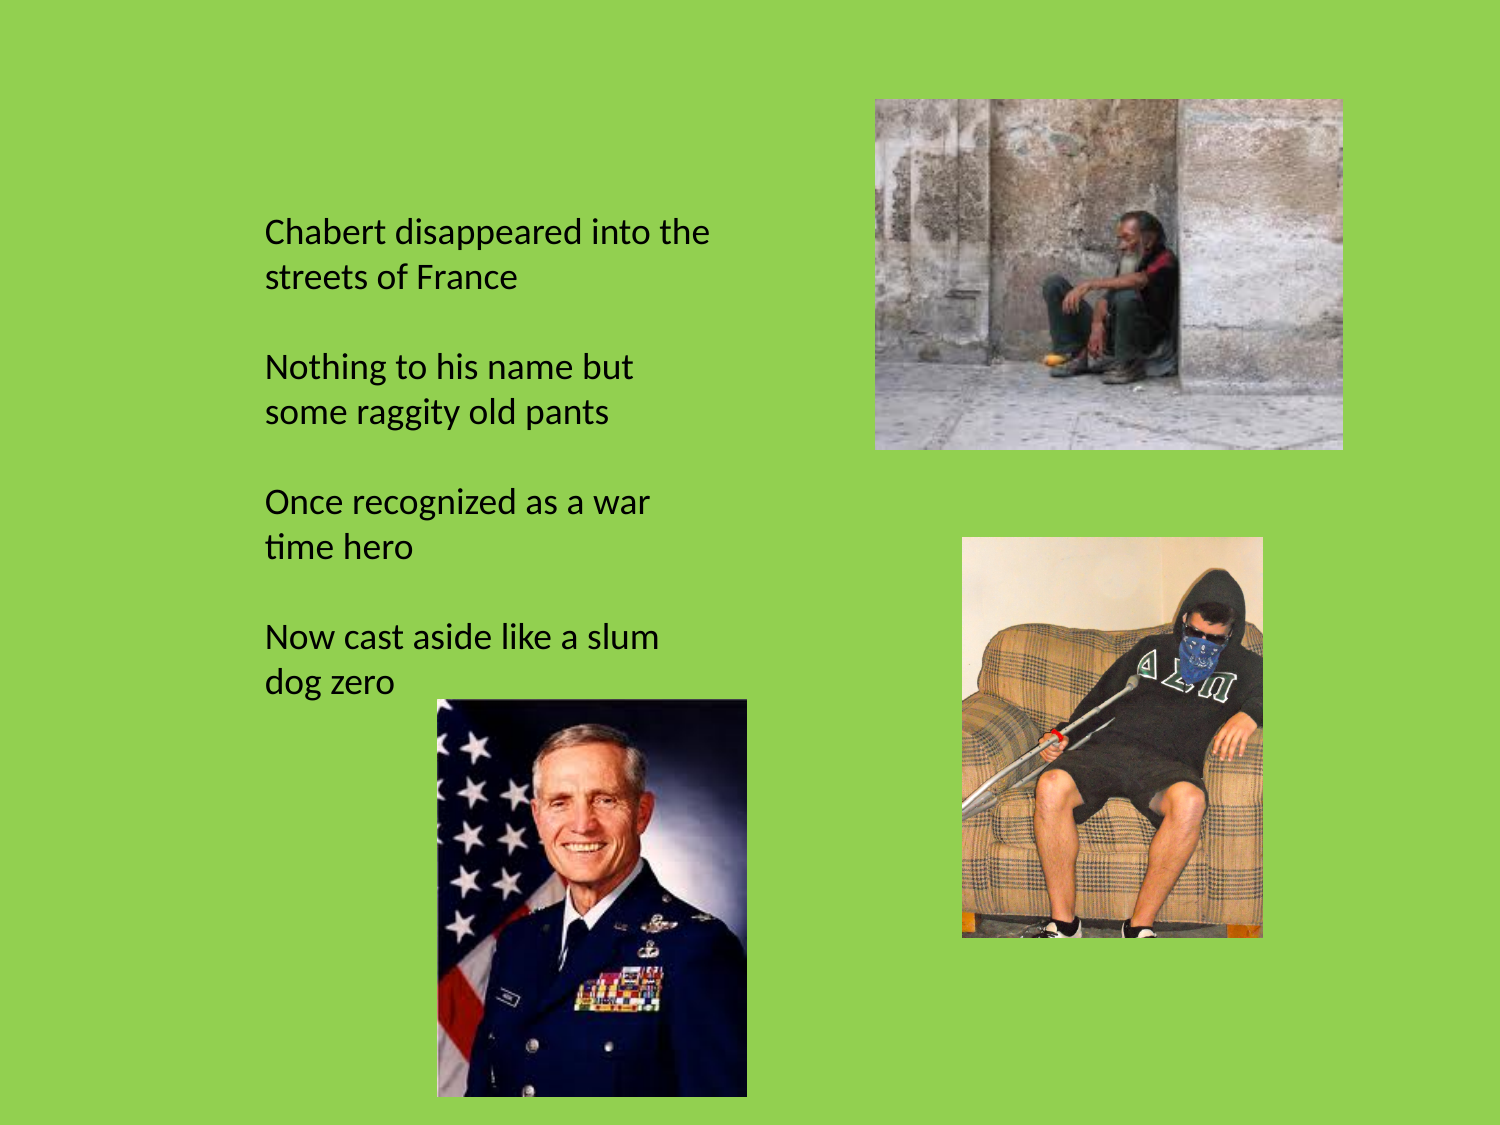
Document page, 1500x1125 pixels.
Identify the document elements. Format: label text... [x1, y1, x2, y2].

picture [874, 99, 1343, 451]
picture [437, 699, 748, 1097]
picture [962, 537, 1263, 938]
text_box Chabert disappeared into the streets of France Nothing to his name but some raggity old pants Once recognized as a war time hero Now cast aside like a slum dog zero [249, 199, 738, 710]
